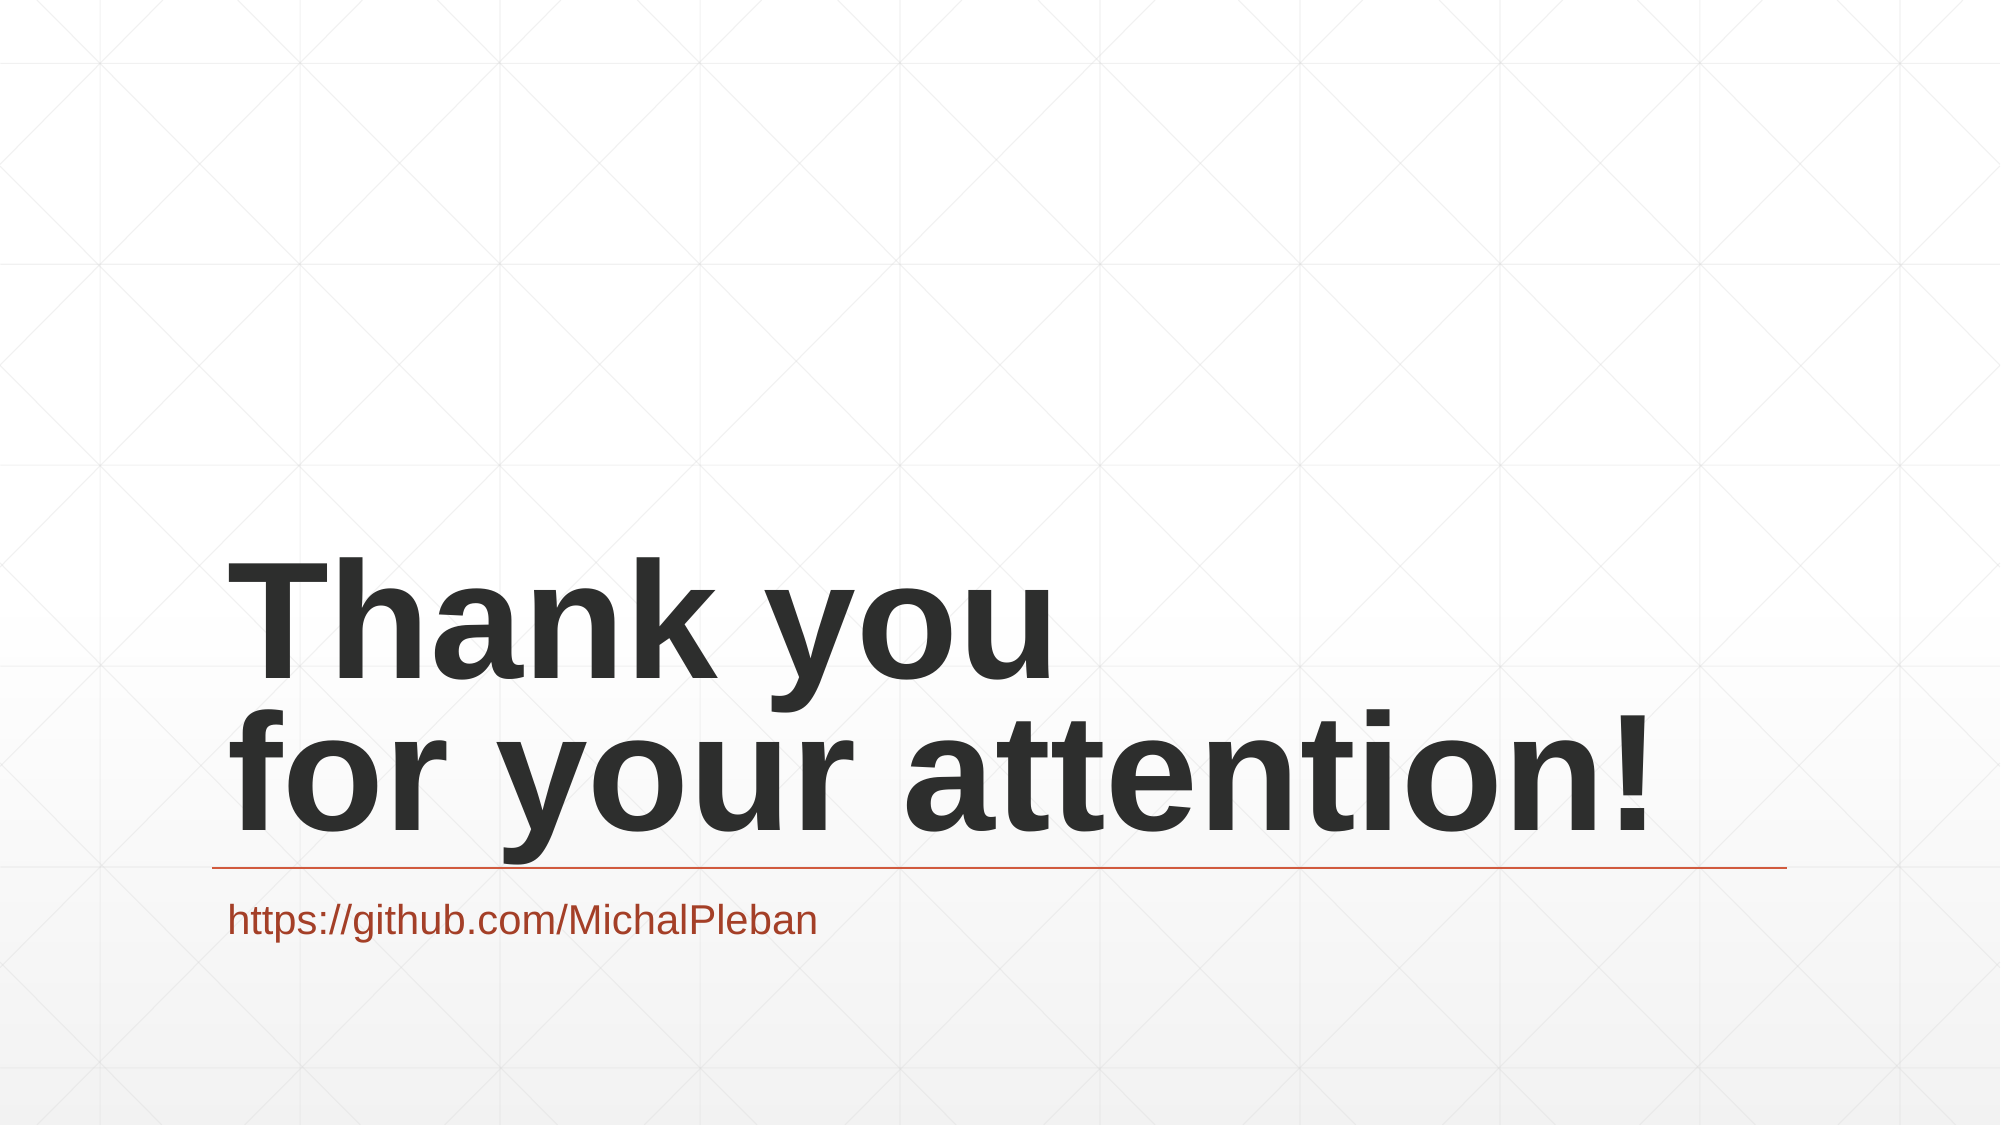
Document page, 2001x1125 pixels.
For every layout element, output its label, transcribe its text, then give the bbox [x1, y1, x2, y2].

subtitle https://github.com/MichalPleban [212, 891, 1788, 967]
title Thank you for your attention! [212, 313, 1788, 869]
